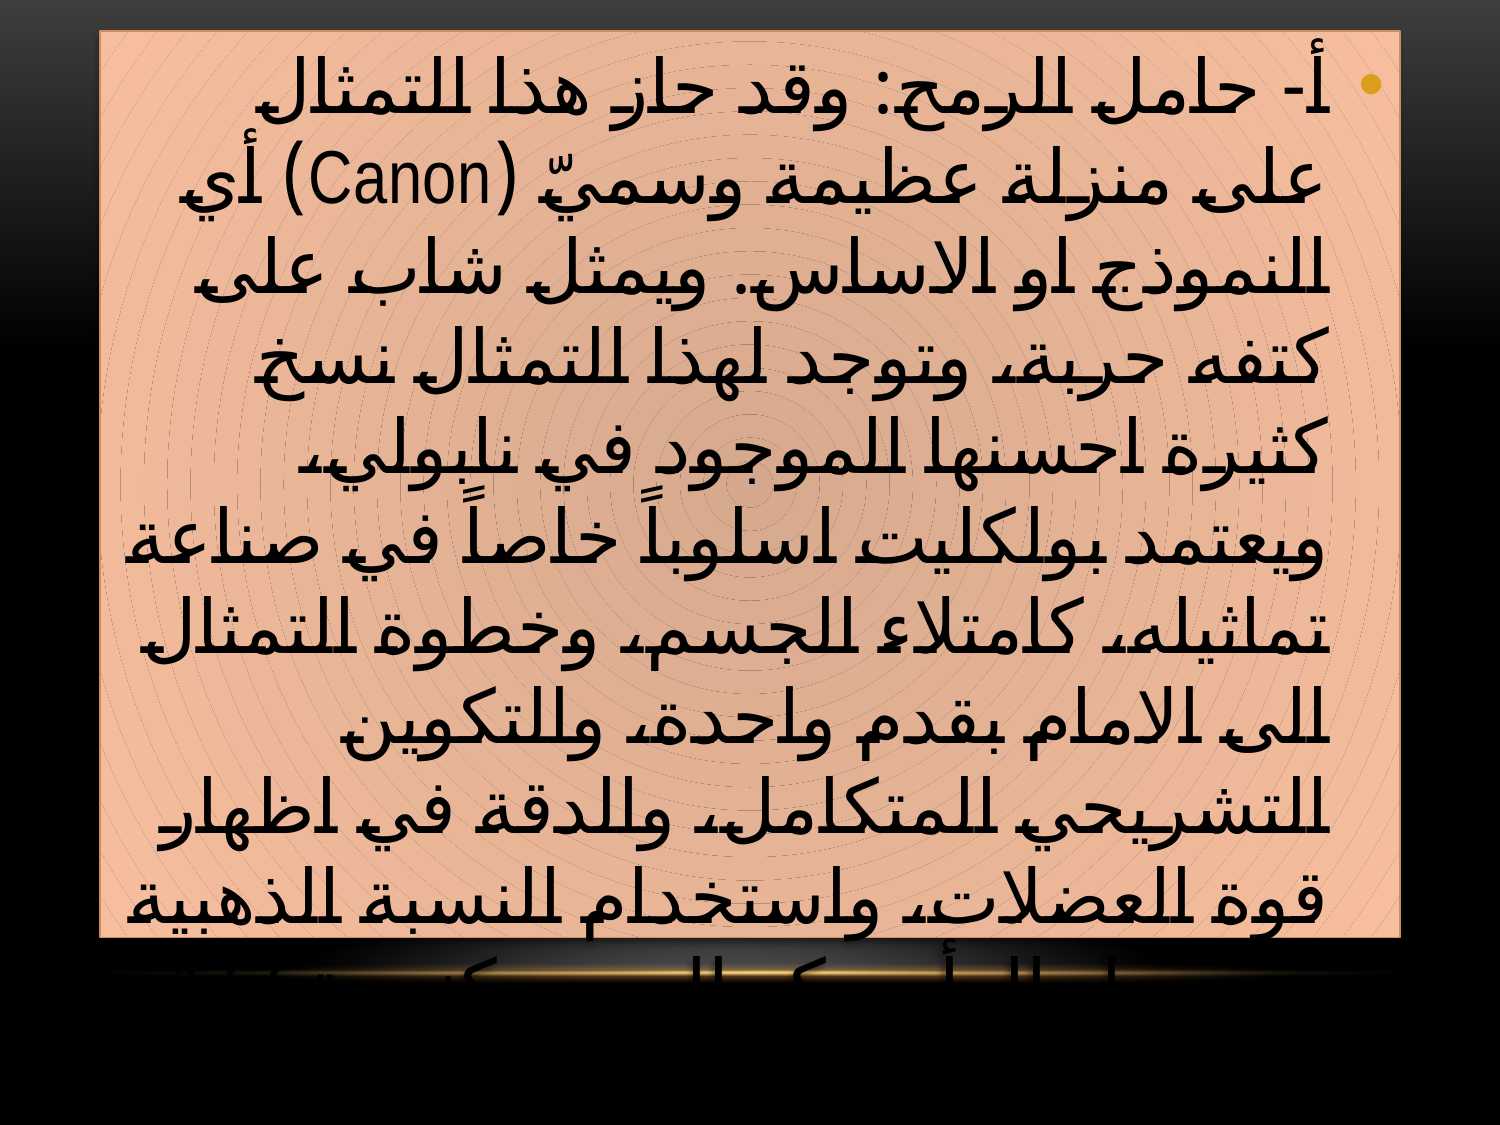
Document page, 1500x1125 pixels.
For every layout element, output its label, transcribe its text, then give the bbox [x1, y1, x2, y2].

list أ- حامل الرمح: وقد حاز هذا التمثال على منزلة عظيمة وسميّ (Canon) أي النموذج او الاساس. ويمثل شاب على كتفه حربة، وتوجد لهذا التمثال نسخ كثيرة احسنها الموجود في نابولي، ويعتمد بولكليت اسلوباً خاصاً في صناعة تماثيله، كامتلاء الجسم، وخطوة التمثال الى الامام بقدم واحدة، والتكوين التشريحي المتكامل، والدقة في اظهار قوة العضلات، واستخدام النسبة الذهبية في جعل الرأس كع الجسم كنسبة 1/7. وجدير بالذكر ان هذا التمثال يسمى ايضاً دوريفور Doryphore). [99, 30, 1401, 938]
picture [0, 0, 1500, 1125]
